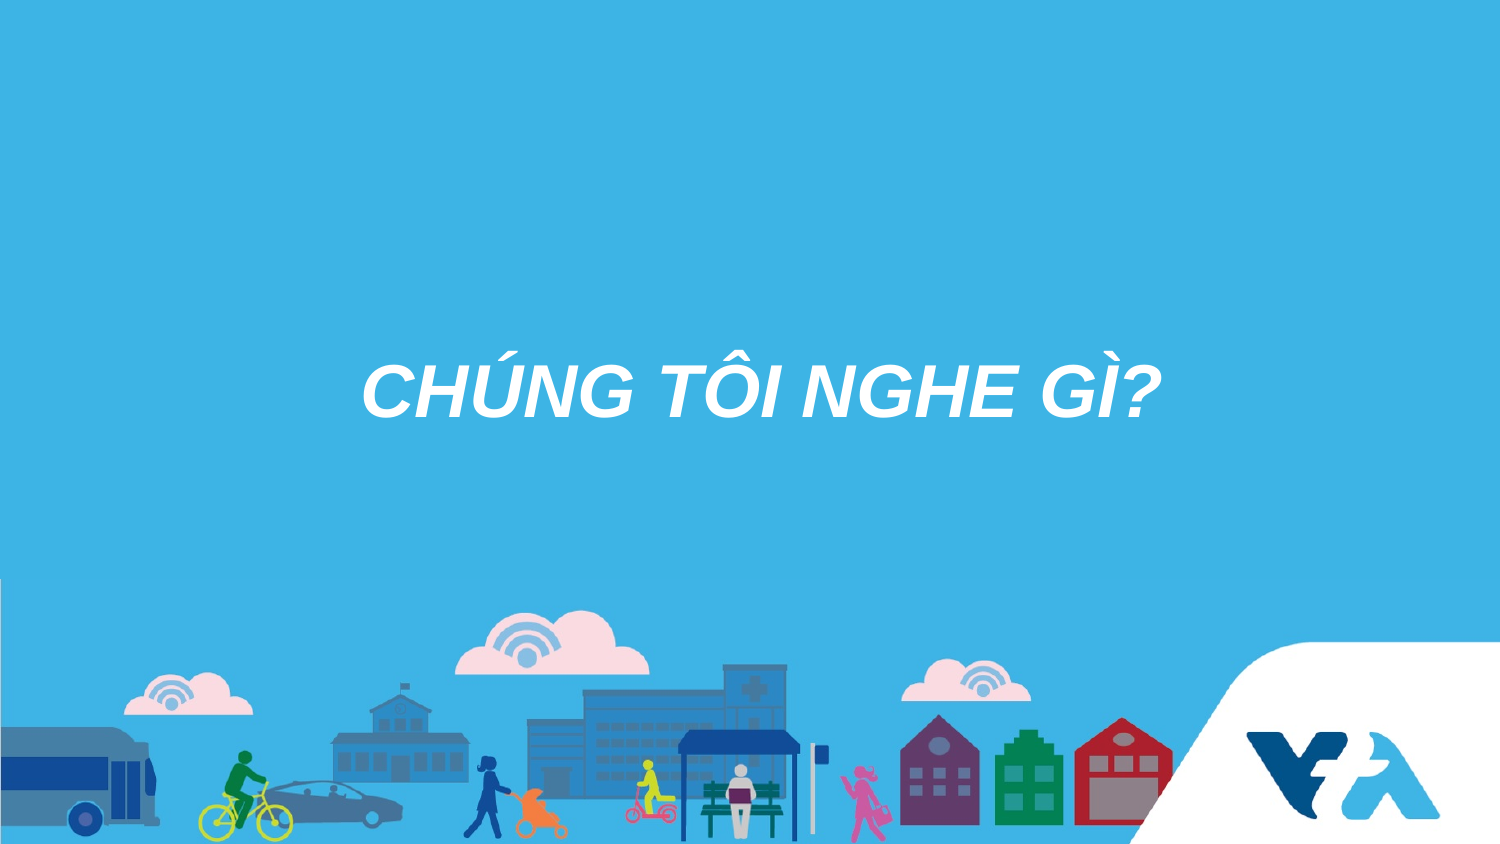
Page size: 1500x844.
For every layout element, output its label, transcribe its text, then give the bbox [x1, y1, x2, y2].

picture [0, 0, 1500, 844]
title CHÚNG TÔI NGHE GÌ? [87, 316, 1438, 458]
